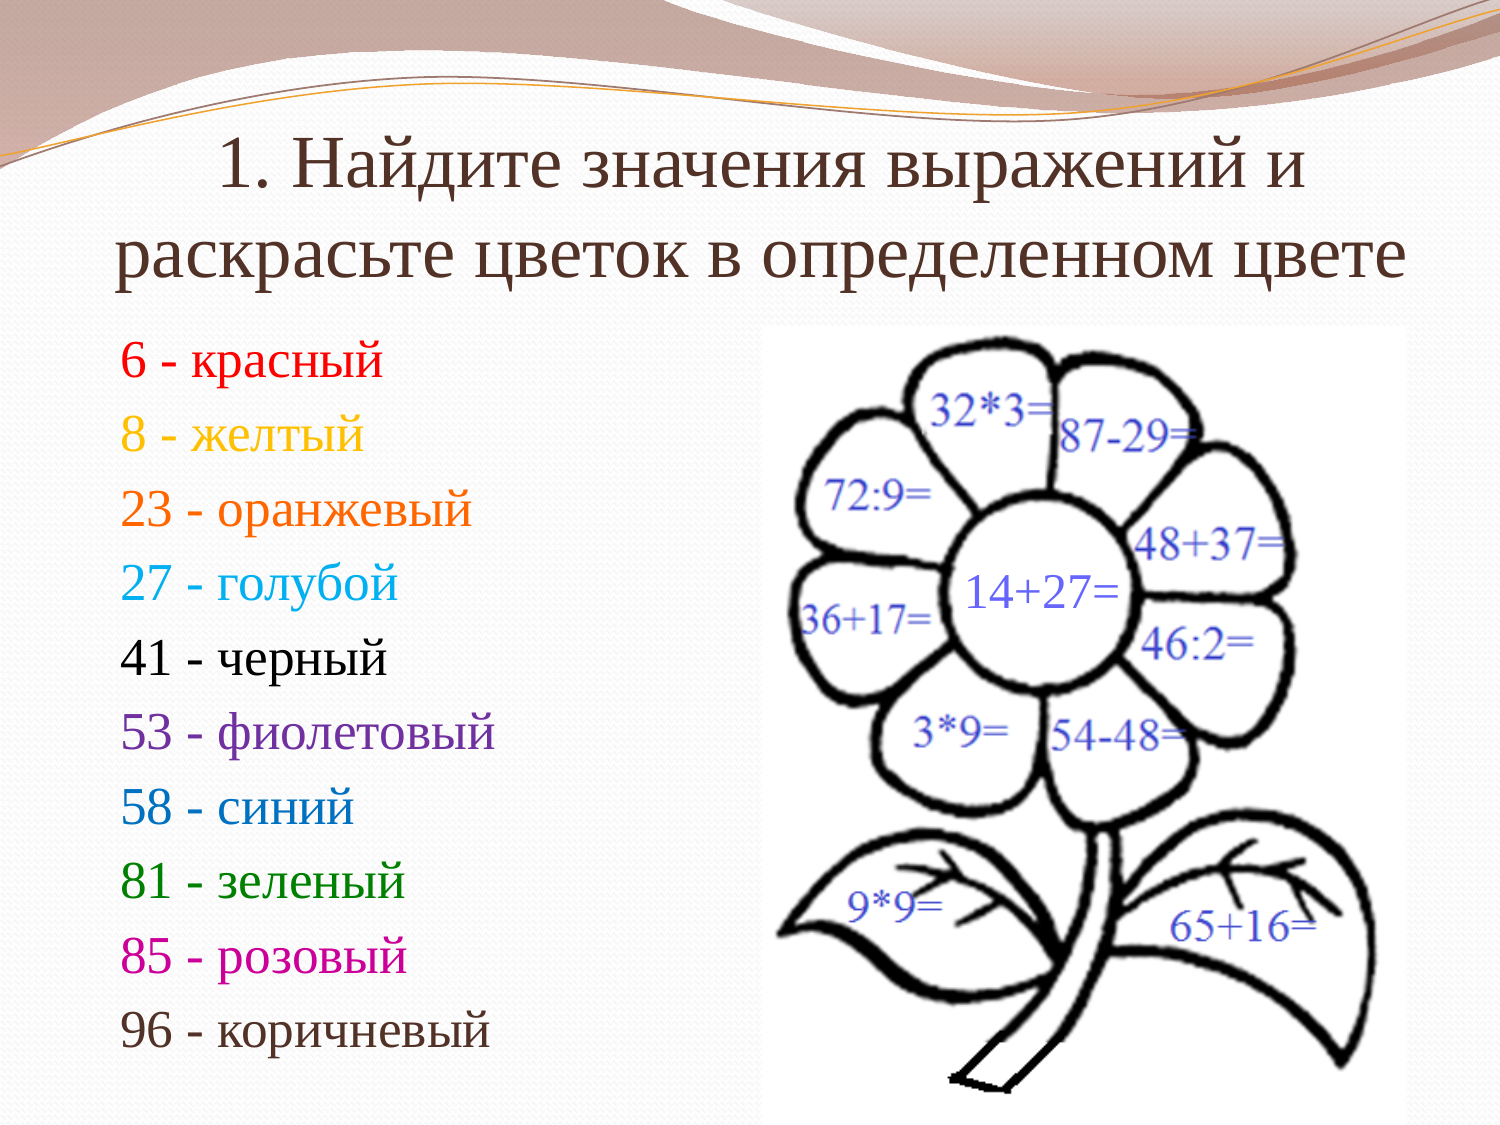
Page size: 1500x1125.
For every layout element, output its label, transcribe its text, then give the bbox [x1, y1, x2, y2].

title 1. Найдите значения выражений и раскрасьте цветок в определенном цвете [70, 70, 1454, 293]
picture [761, 326, 1407, 1125]
list 6 - красный 8 - желтый 23 - оранжевый 27 - голубой 41 - черный 53 - фиолетовый 58 - синий 81 - зеленый 85 - розовый 96 - коричневый [105, 316, 629, 1077]
